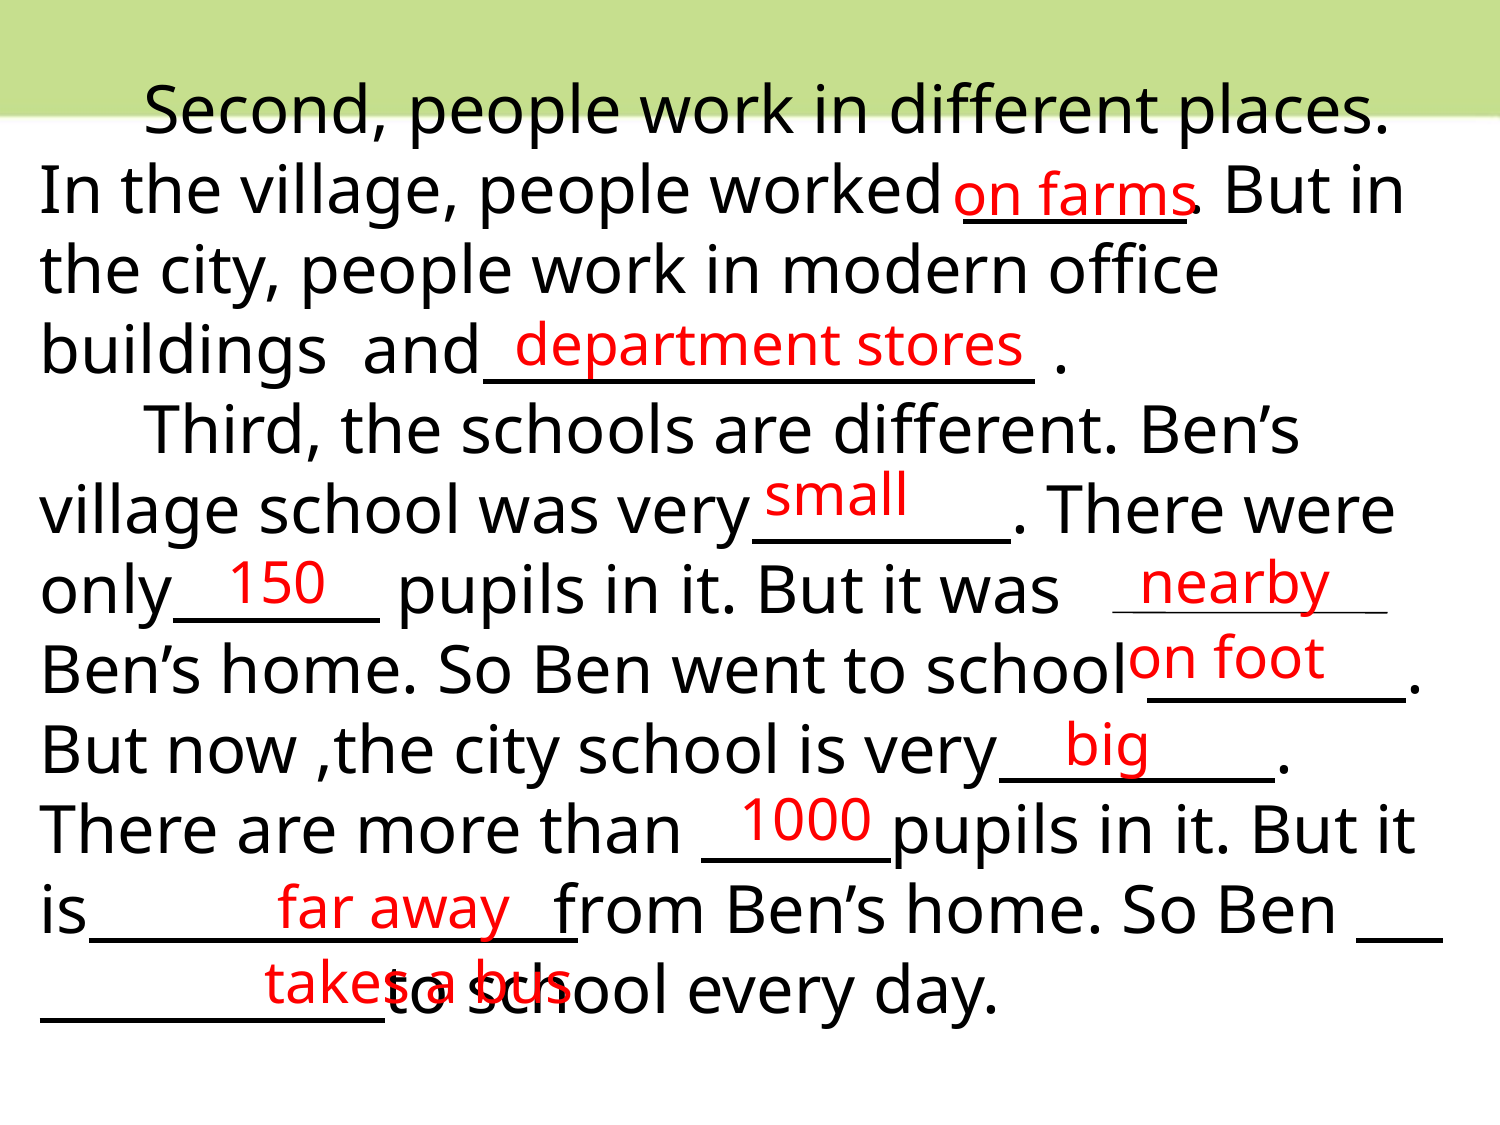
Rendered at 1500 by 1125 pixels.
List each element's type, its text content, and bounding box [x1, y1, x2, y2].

text_box takes a bus [249, 937, 663, 1023]
text_box small [750, 450, 1088, 535]
text_box far away [262, 862, 575, 937]
text_box nearby [1125, 537, 1388, 612]
text_box on farms [937, 149, 1263, 235]
text_box on foot [1112, 612, 1425, 698]
text_box big [1050, 699, 1238, 785]
text_box 1000 [725, 774, 925, 860]
picture [0, 0, 1500, 1125]
text_box 150 [212, 537, 388, 623]
text_box Second, people work in different places. In the village, people worked . But in the city, people work in modern office buildings and . Third, the schools are different. Ben’s village school was very . There were only pupils in it. But it was Ben’s home. So Ben went to school . But now ,the city school is very . There are more than pupils in it. But it is from Ben’s home. So Ben to school every day. [24, 59, 1463, 1114]
text_box department stores [500, 299, 1150, 385]
